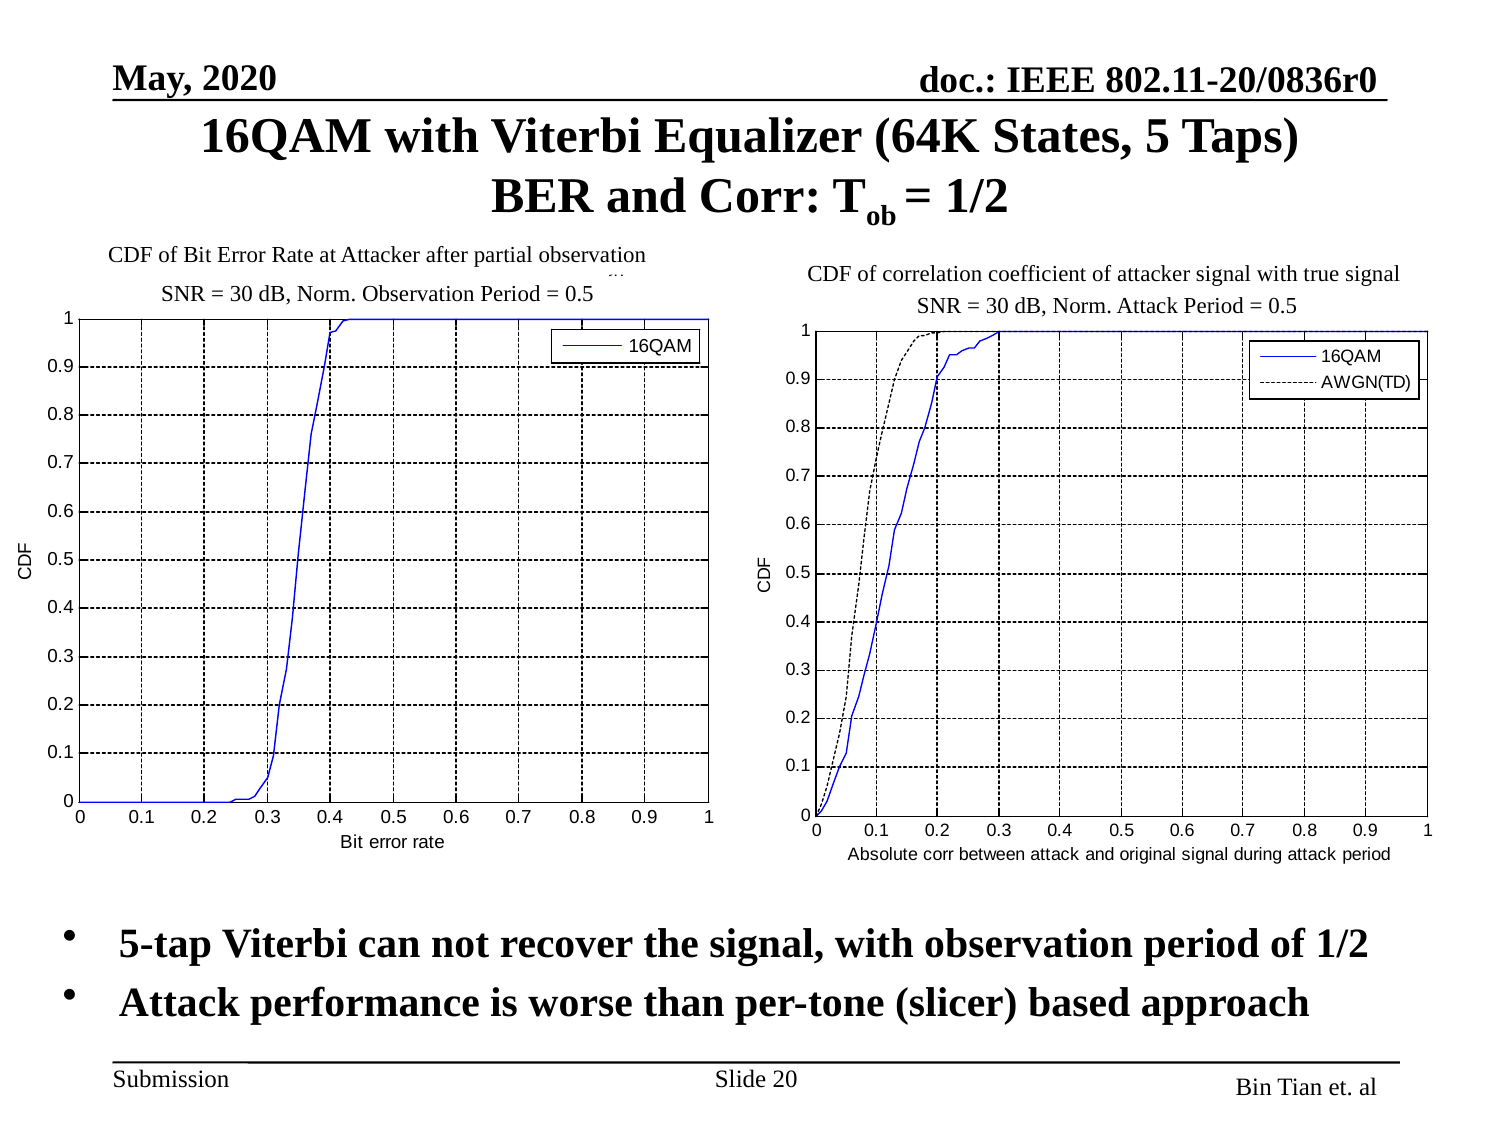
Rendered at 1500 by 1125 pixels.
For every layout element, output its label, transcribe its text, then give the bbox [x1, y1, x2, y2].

title 16QAM with Viterbi Equalizer (64K States, 5 Taps) BER and Corr: Tob = 1/2 [112, 79, 1388, 249]
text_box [0, 232, 989, 1022]
list 5-tap Viterbi can not recover the signal, with observation period of 1/2 Attack performance is worse than per-tone (slicer) based approach [47, 1029, 1465, 1090]
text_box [712, 250, 1500, 1037]
